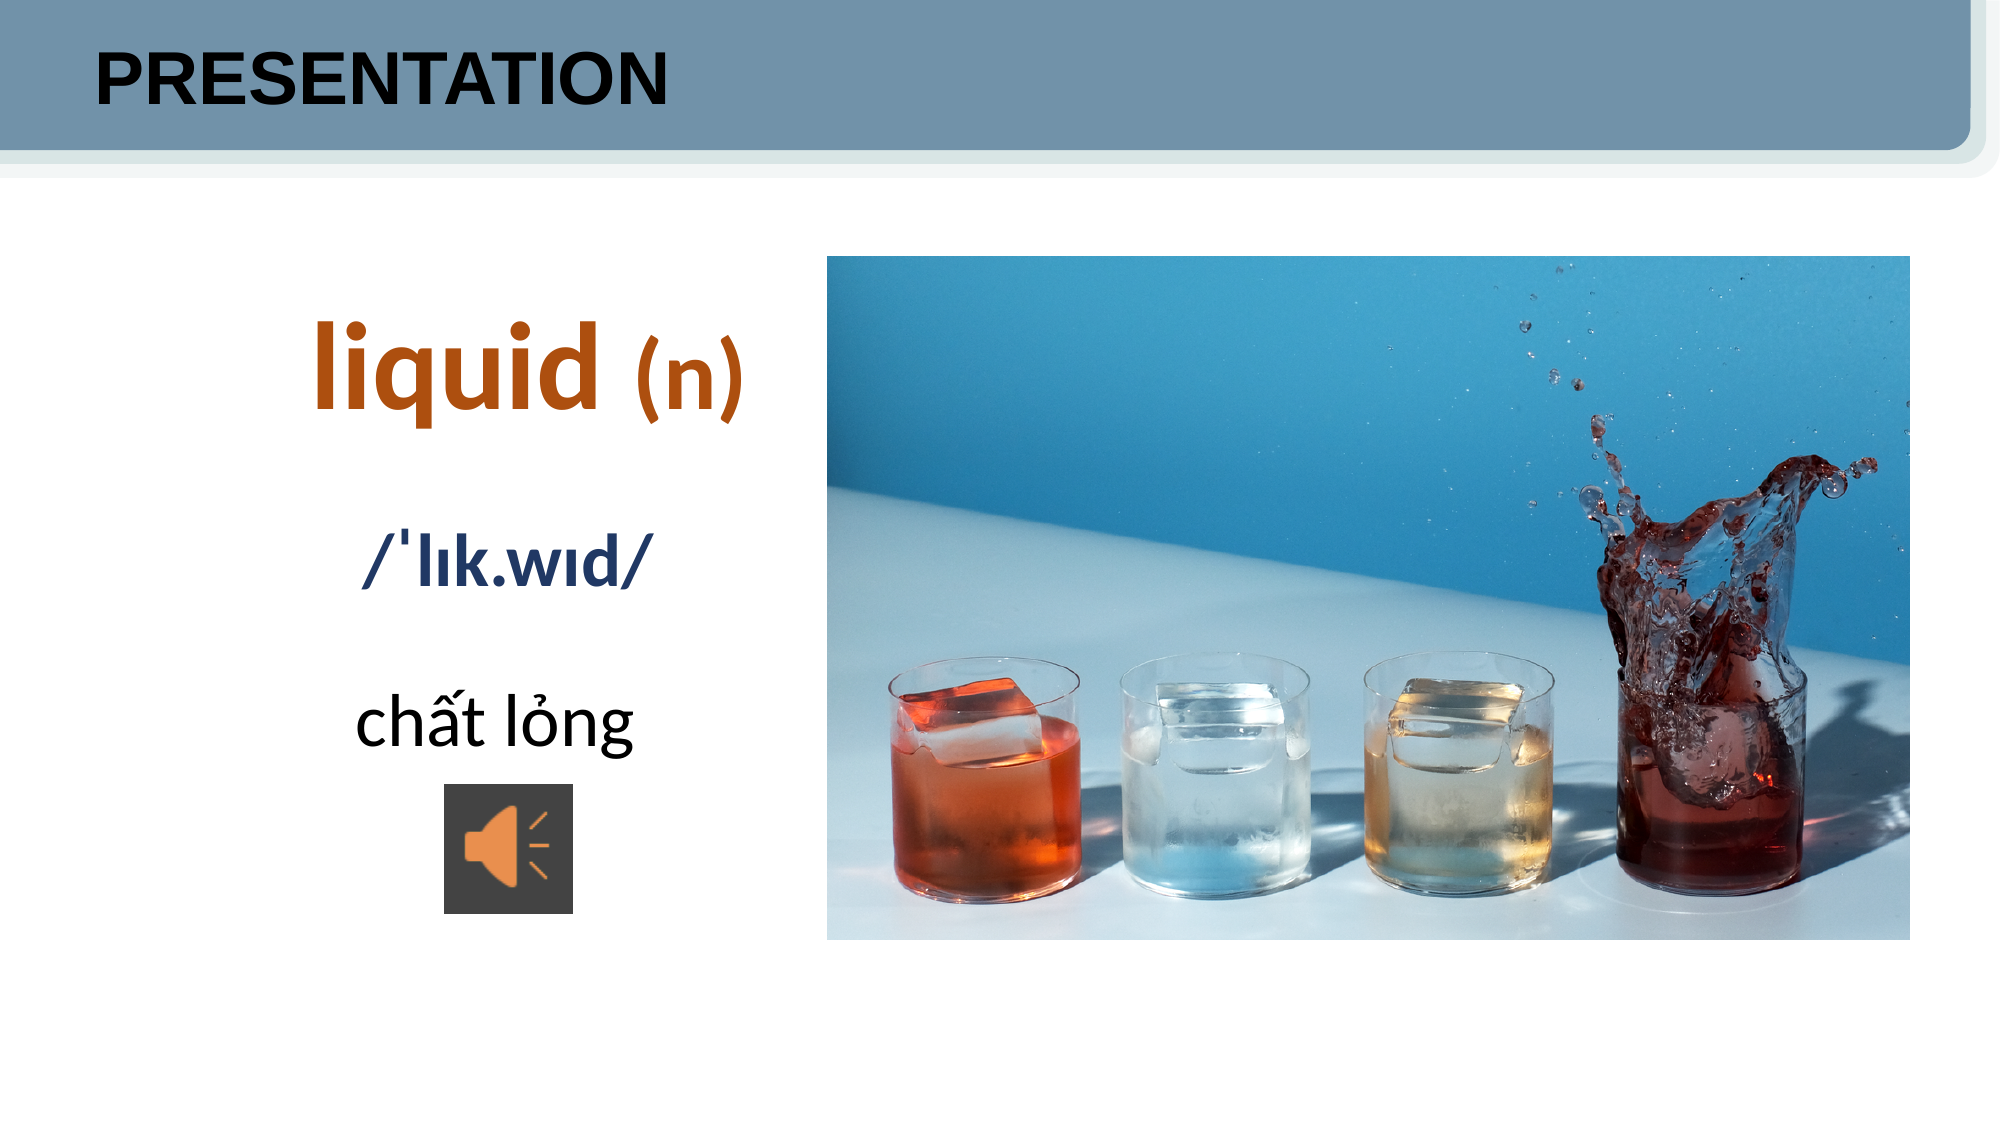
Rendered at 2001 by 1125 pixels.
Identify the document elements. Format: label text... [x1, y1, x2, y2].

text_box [0, 0, 2000, 178]
text_box /ˈlɪk.wɪd/ [347, 503, 670, 609]
text_box liquid (n) [100, 286, 827, 395]
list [827, 256, 1910, 940]
text_box chất lỏng [163, 664, 827, 770]
picture [442, 783, 575, 915]
